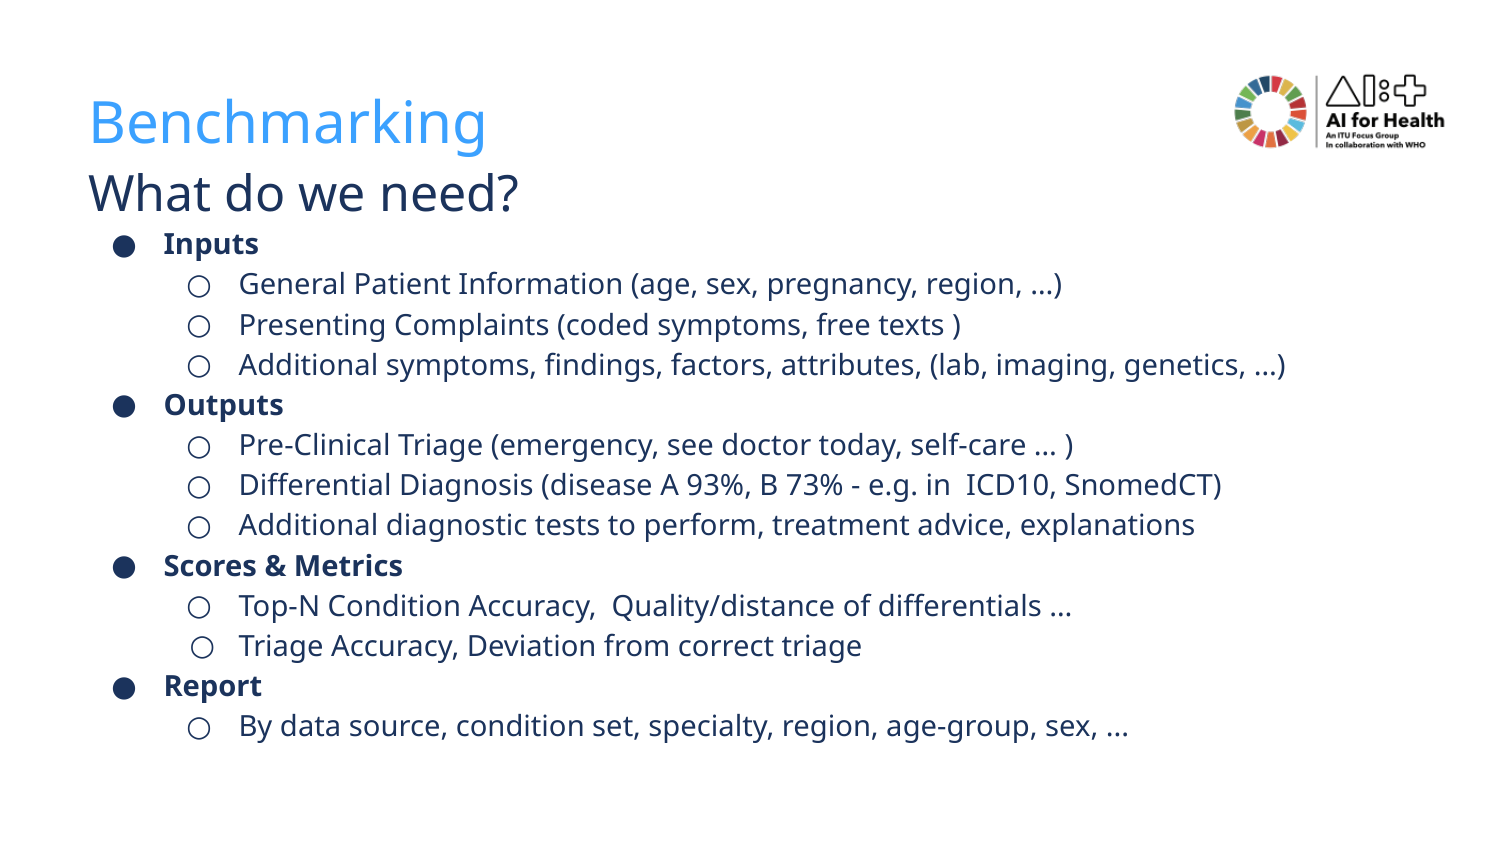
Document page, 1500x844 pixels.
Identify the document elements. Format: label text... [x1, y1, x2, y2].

text_box Benchmarking What do we need? [88, 88, 880, 222]
picture [1230, 62, 1451, 159]
text_box Inputs General Patient Information (age, sex, pregnancy, region, …) Presenting Complaints (coded symptoms, free texts ) Additional symptoms, findings, factors, attributes, (lab, imaging, genetics, …) Outputs Pre-Clinical Triage (emergency, see doctor today, self-care … ) Differential Diagnosis (disease A 93%, B 73% - e.g. in ICD10, SnomedCT) Additional diagnostic tests to perform, treatment advice, explanations Scores & Metrics Top-N Condition Accuracy, Quality/distance of differentials … Triage Accuracy, Deviation from correct triage Report By data source, condition set, specialty, region, age-group, sex, ... [88, 220, 1325, 766]
